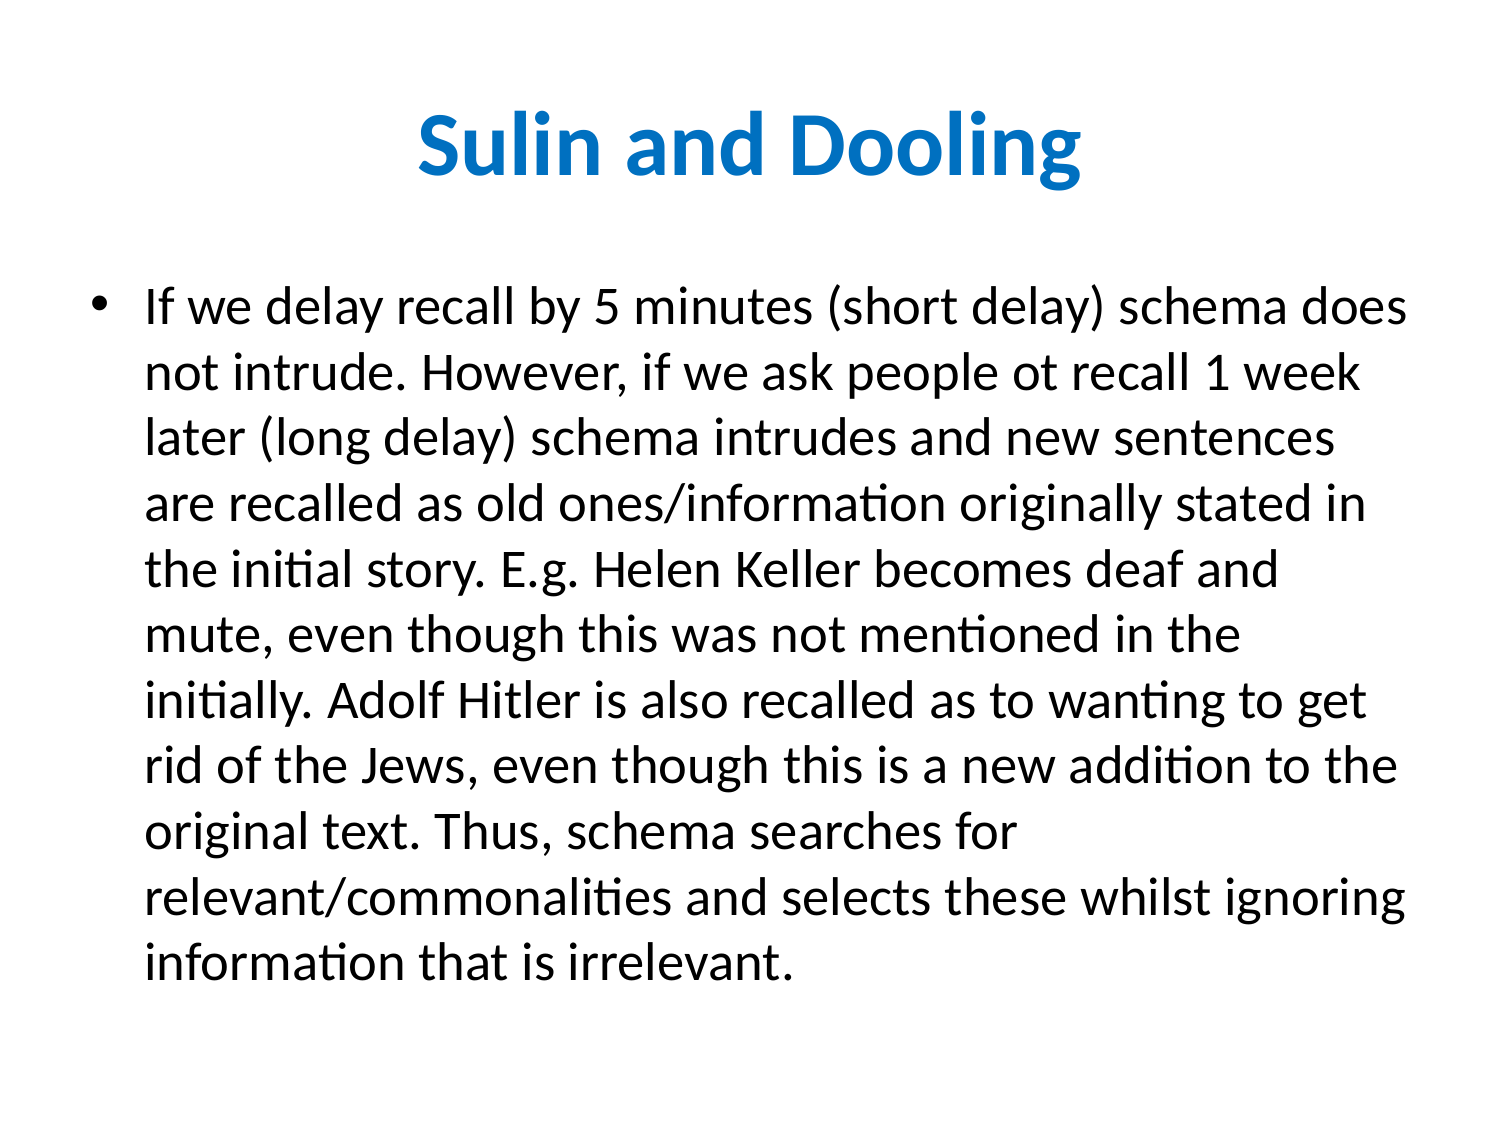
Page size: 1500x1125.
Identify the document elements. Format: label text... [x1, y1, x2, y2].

list If we delay recall by 5 minutes (short delay) schema does not intrude. However, if we ask people ot recall 1 week later (long delay) schema intrudes and new sentences are recalled as old ones/information originally stated in the initial story. E.g. Helen Keller becomes deaf and mute, even though this was not mentioned in the initially. Adolf Hitler is also recalled as to wanting to get rid of the Jews, even though this is a new addition to the original text. Thus, schema searches for relevant/commonalities and selects these whilst ignoring information that is irrelevant. [75, 262, 1425, 1005]
title Sulin and Dooling [75, 45, 1425, 233]
